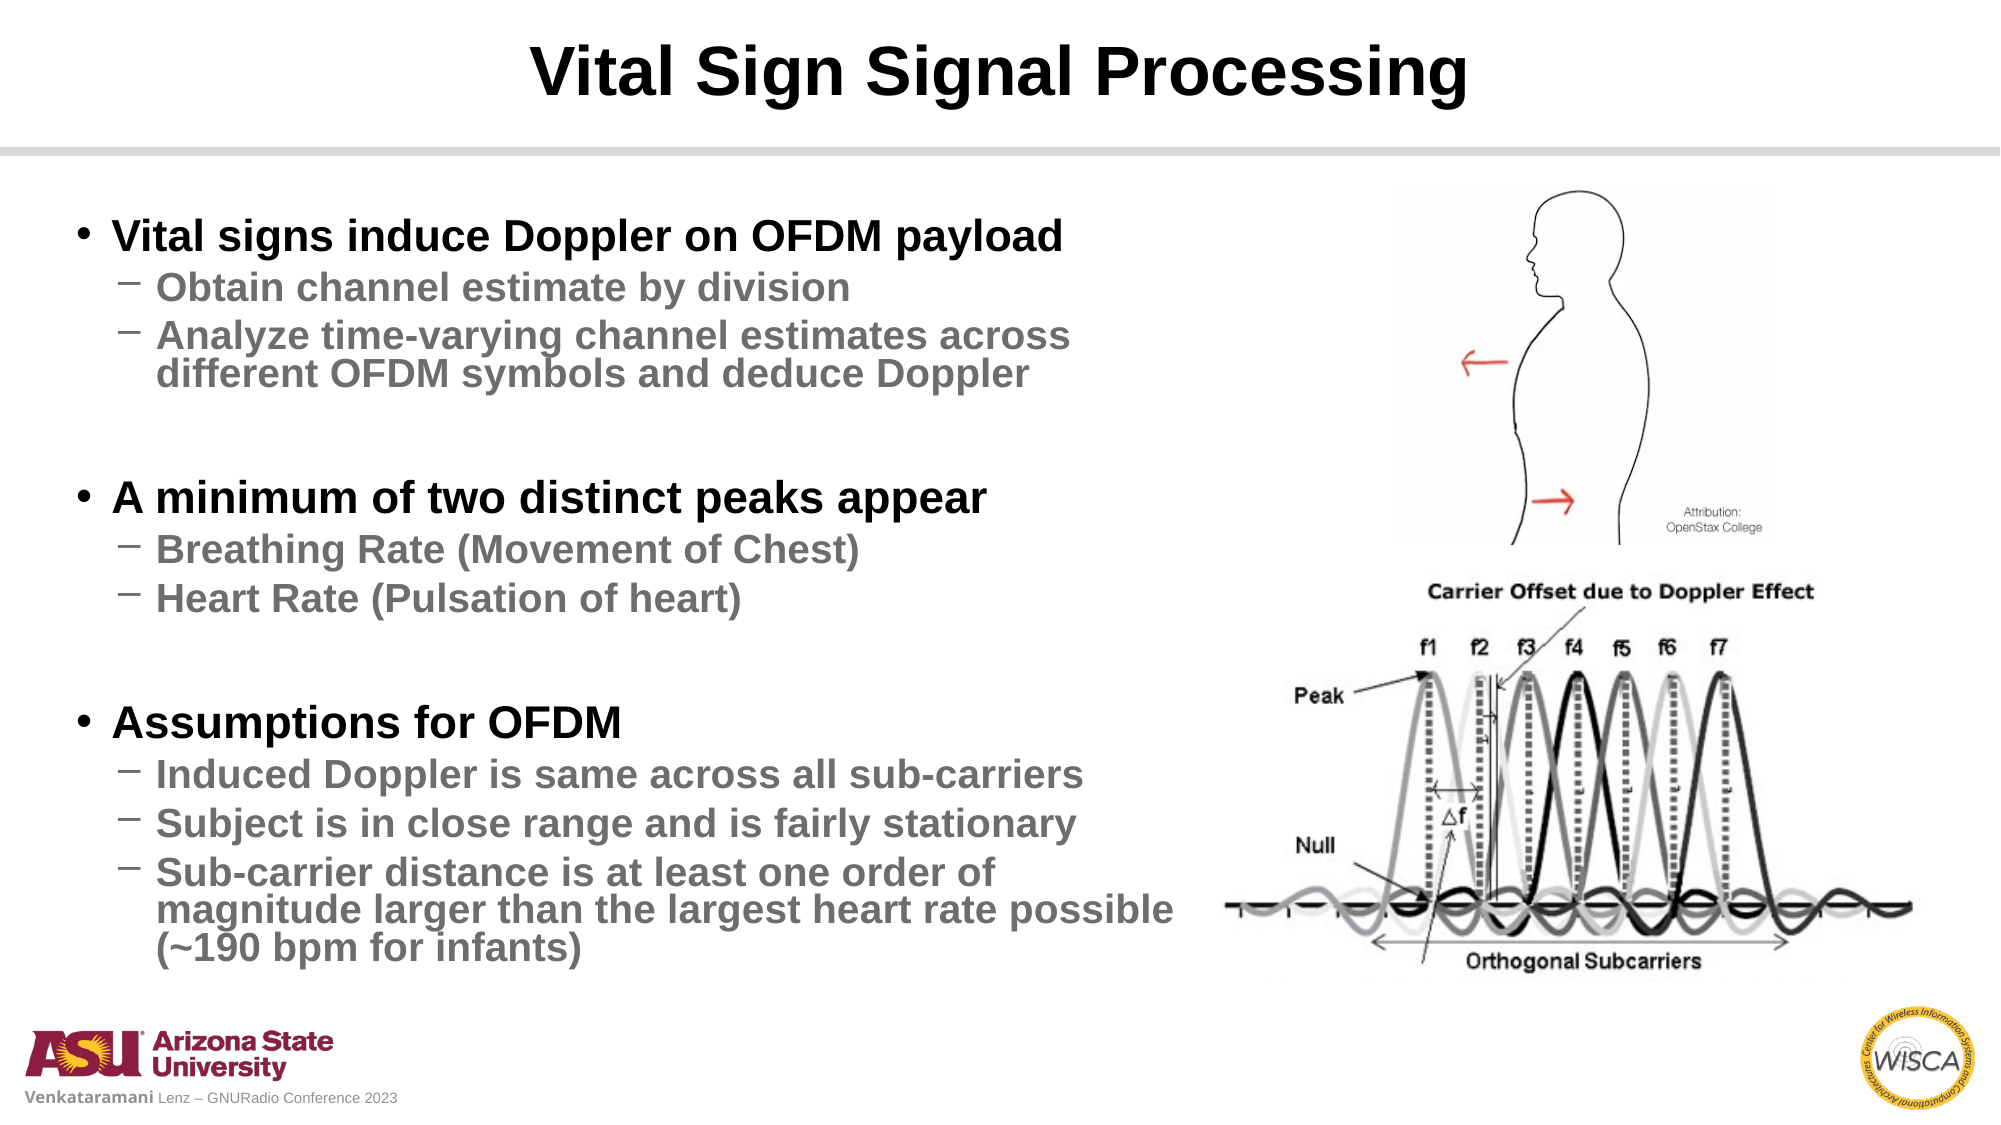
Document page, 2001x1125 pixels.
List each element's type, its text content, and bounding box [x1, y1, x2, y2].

title Vital Sign Signal Processing [205, 16, 1795, 151]
picture [1860, 1006, 1975, 1110]
picture [1208, 561, 1928, 982]
picture [0, 1008, 358, 1098]
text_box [1394, 183, 1773, 546]
list Vital signs induce Doppler on OFDM payload Obtain channel estimate by division Analyze time-varying channel estimates across different OFDM symbols and deduce Doppler A minimum of two distinct peaks appear Breathing Rate (Movement of Chest) Heart Rate (Pulsation of heart) Assumptions for OFDM Induced Doppler is same across all sub-carriers Subject is in close range and is fairly stationary Sub-carrier distance is at least one order of magnitude larger than the largest heart rate possible (~190 bpm for infants) [61, 211, 1217, 1004]
